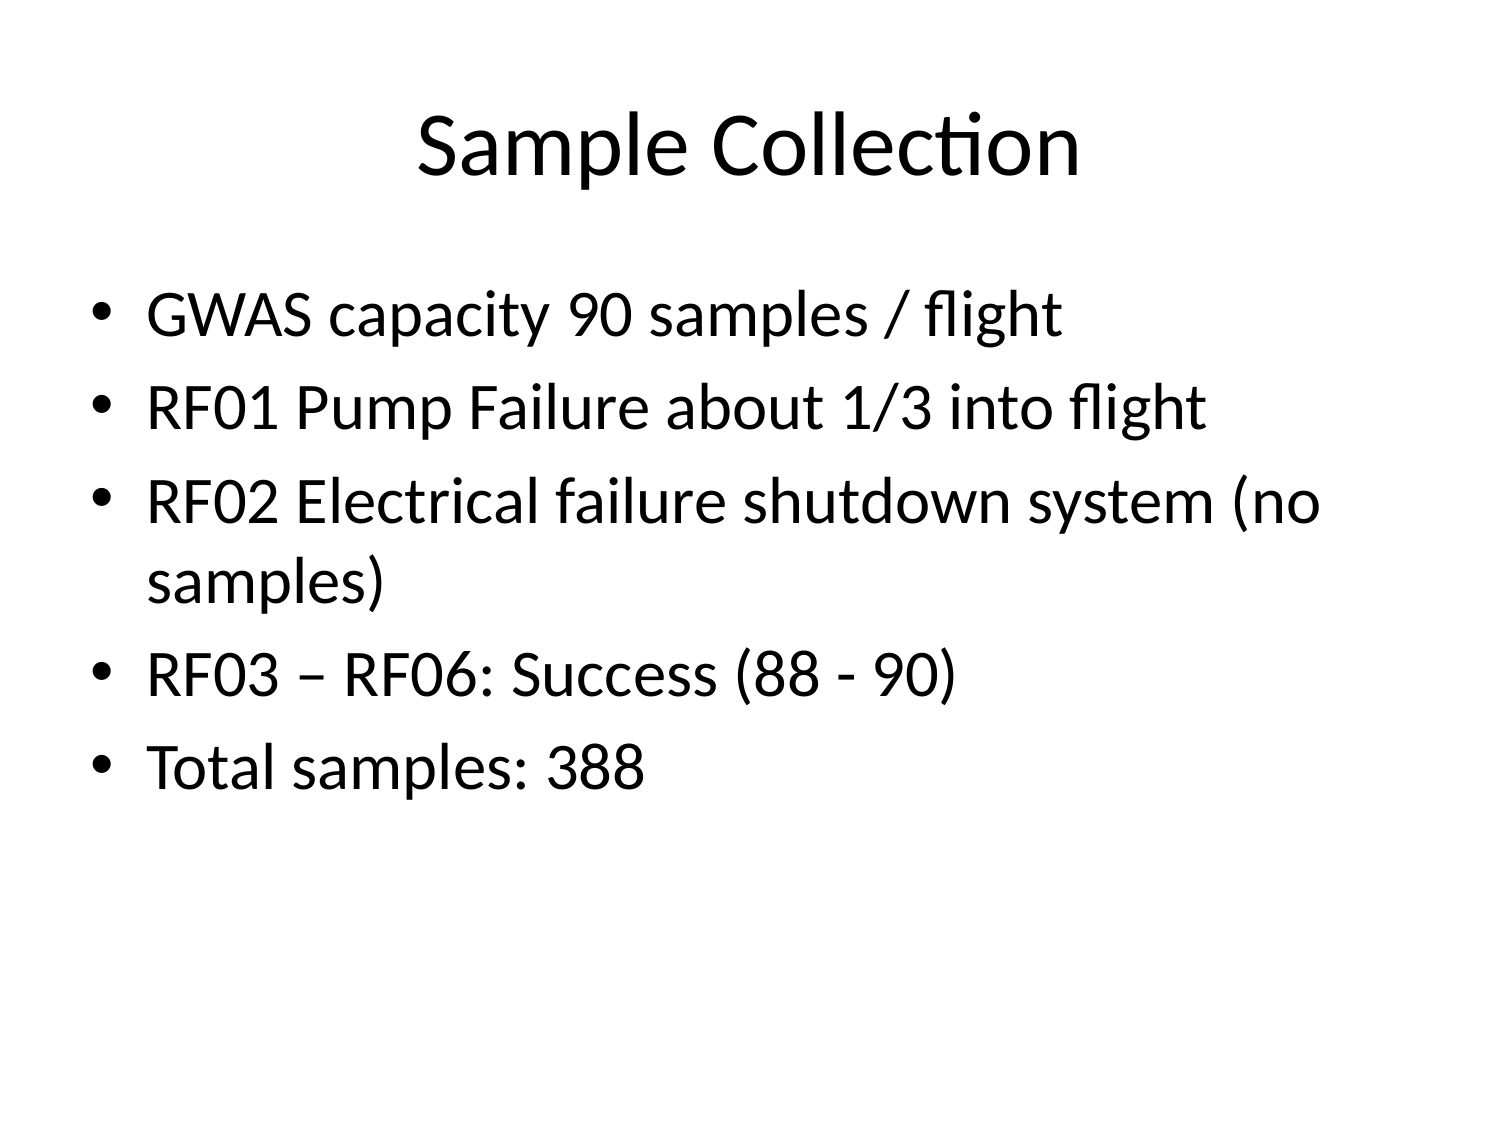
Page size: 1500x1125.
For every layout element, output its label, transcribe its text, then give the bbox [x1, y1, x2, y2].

list GWAS capacity 90 samples / flight RF01 Pump Failure about 1/3 into flight RF02 Electrical failure shutdown system (no samples) RF03 – RF06: Success (88 - 90) Total samples: 388 [75, 262, 1425, 1005]
title Sample Collection [75, 45, 1425, 233]
